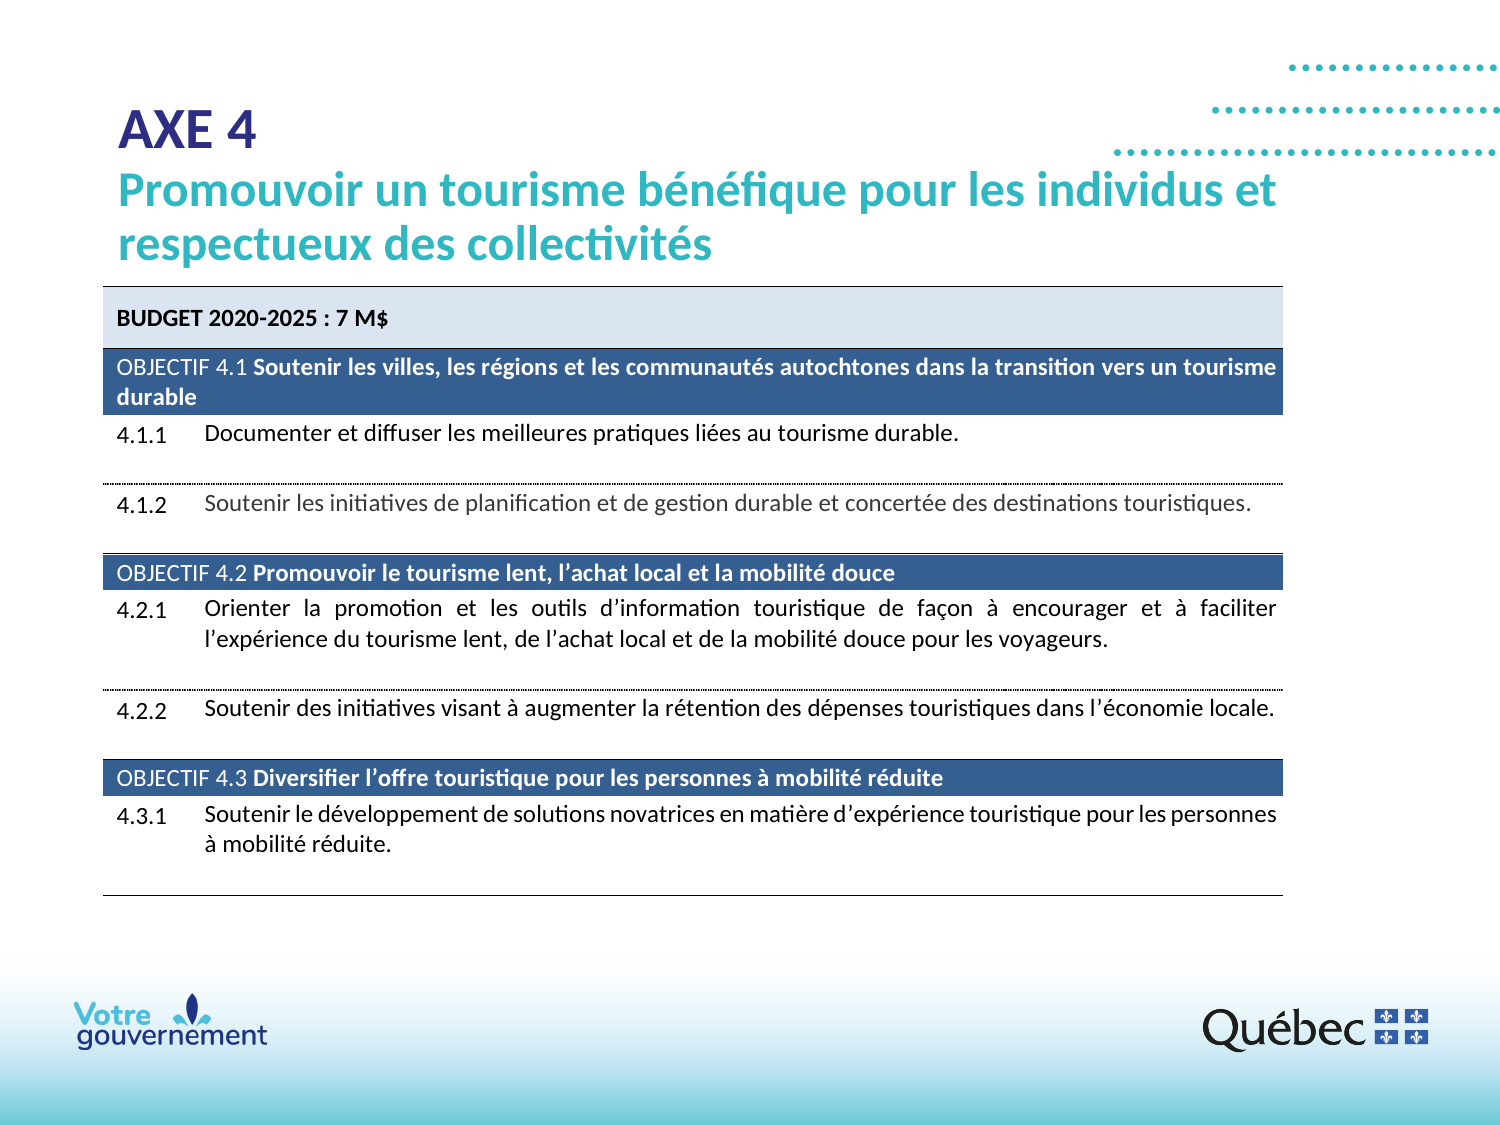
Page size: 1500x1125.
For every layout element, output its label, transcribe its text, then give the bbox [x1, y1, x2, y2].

picture [0, 0, 1500, 1125]
text_box Promouvoir un tourisme bénéfique pour les individus et respectueux des collectivités [103, 181, 1397, 254]
title AXE 4 [103, 94, 1397, 166]
